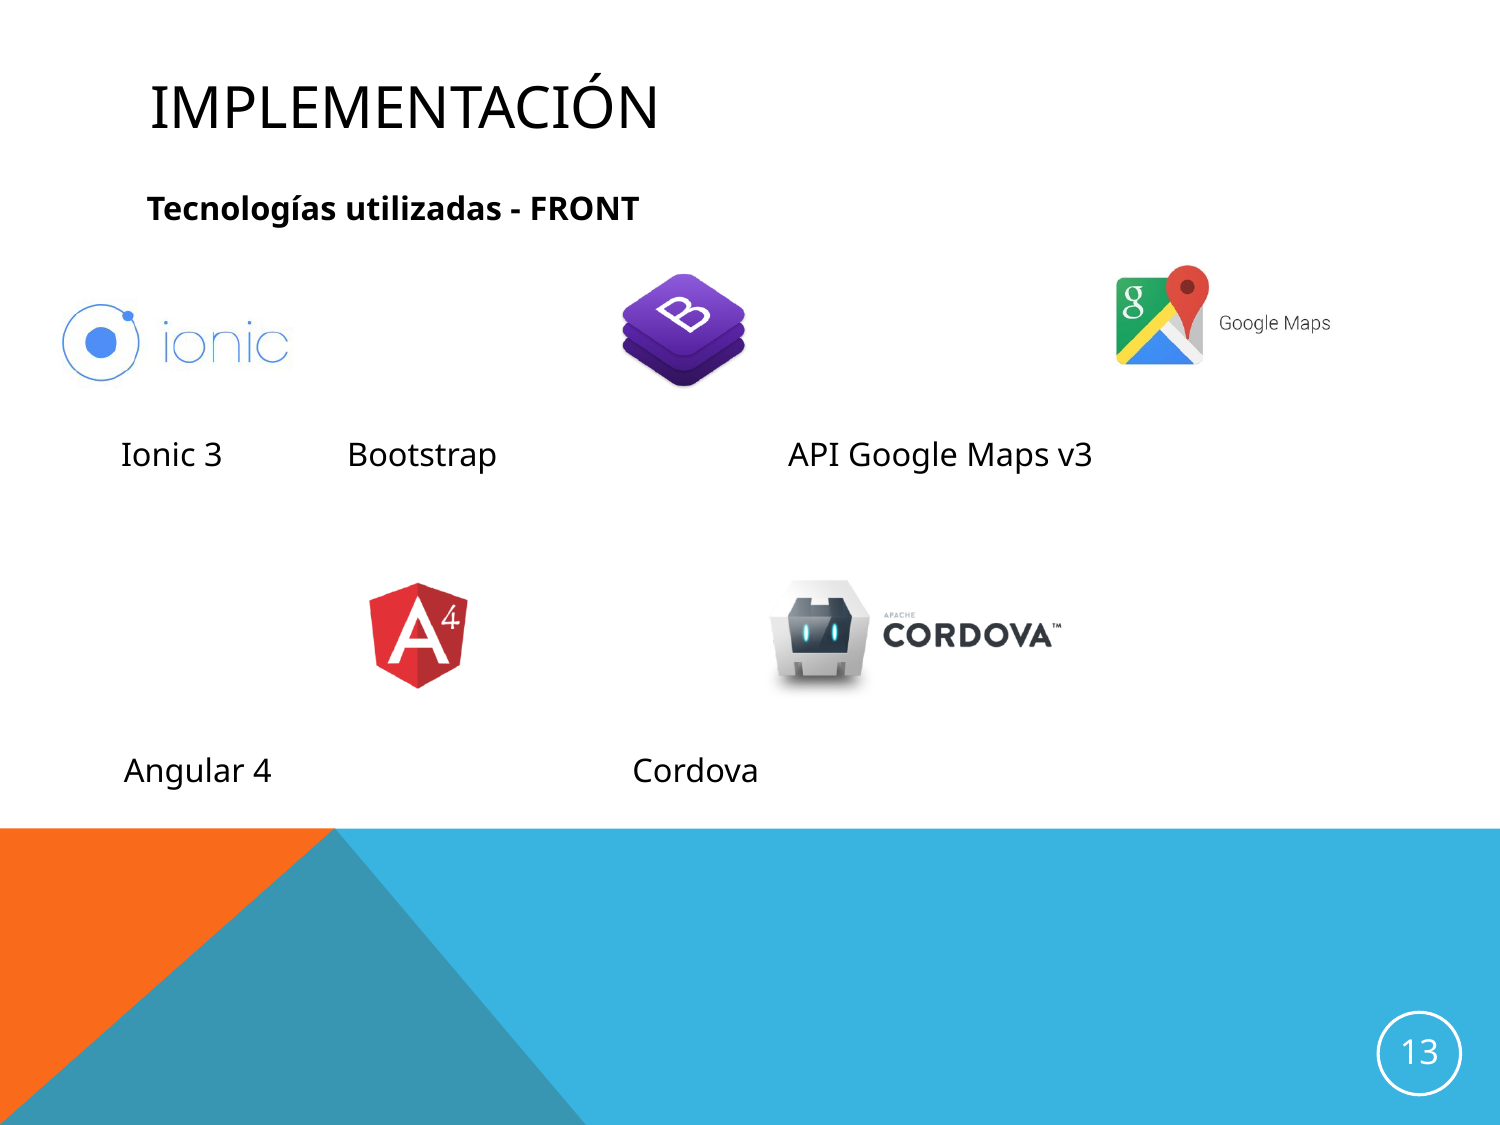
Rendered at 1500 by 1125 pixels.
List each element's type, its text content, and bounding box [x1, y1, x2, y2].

picture [50, 290, 297, 410]
title Implementación [135, 60, 1369, 150]
picture [1092, 255, 1337, 390]
slide_number 13 [1376, 1010, 1463, 1097]
picture [612, 270, 755, 390]
picture [277, 578, 562, 693]
picture [754, 559, 1072, 702]
list Tecnologías utilizadas - FRONT Ionic 3 Bootstrap API Google Maps v3 Angular 4 Cordova [0, 180, 1500, 835]
